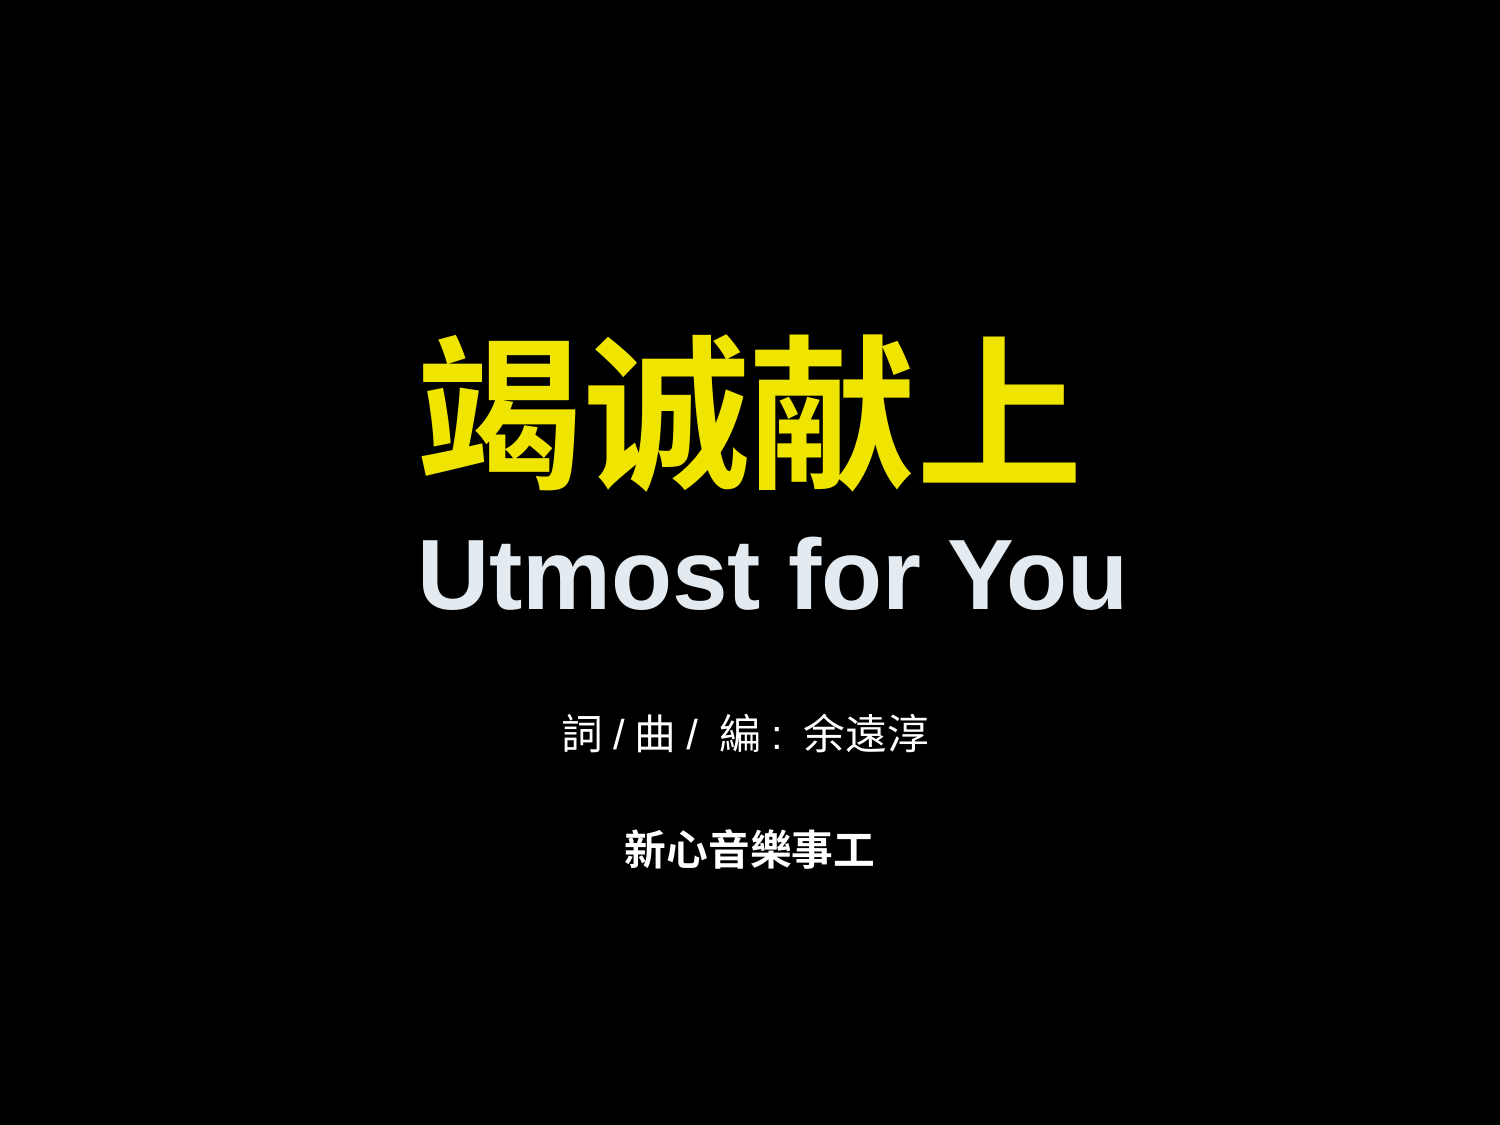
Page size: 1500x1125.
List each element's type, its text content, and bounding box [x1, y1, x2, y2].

subtitle 詞/曲/ 編: 余遠淳 新心音樂事工 [225, 699, 1275, 988]
title 竭诚献上 Utmost for You [112, 349, 1388, 591]
